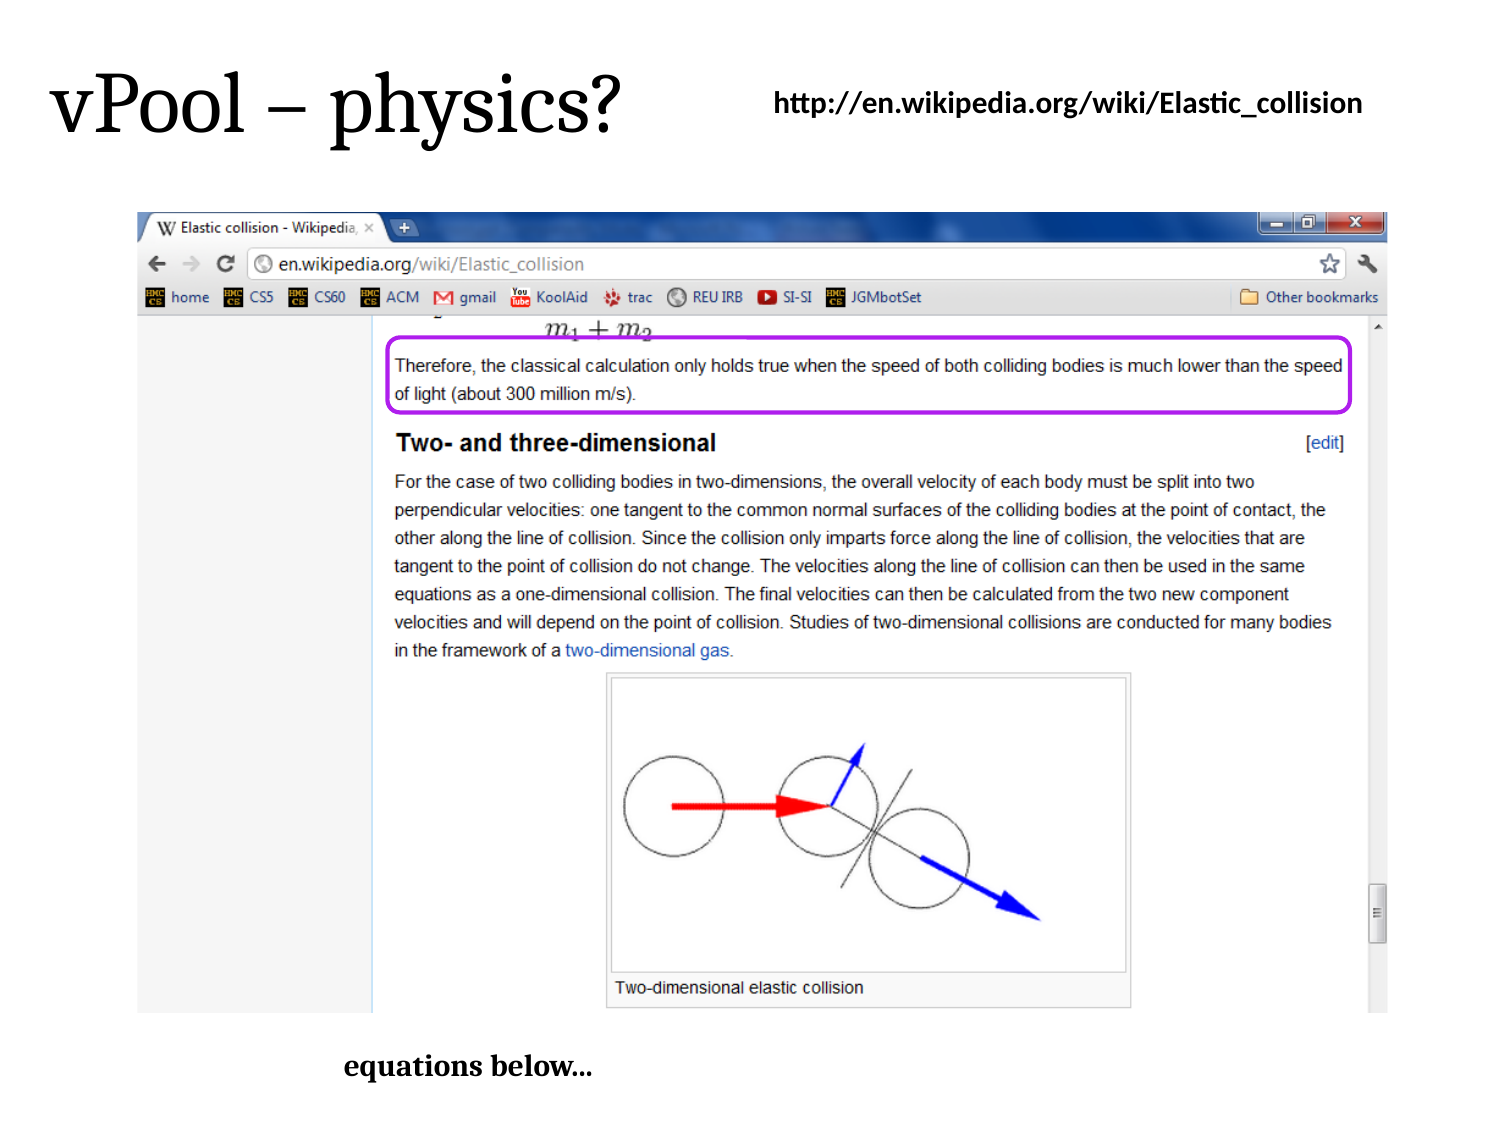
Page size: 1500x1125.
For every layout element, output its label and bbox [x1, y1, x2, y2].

text_box [99, 1037, 838, 1090]
picture [137, 212, 1388, 1013]
text_box [37, 37, 1438, 158]
